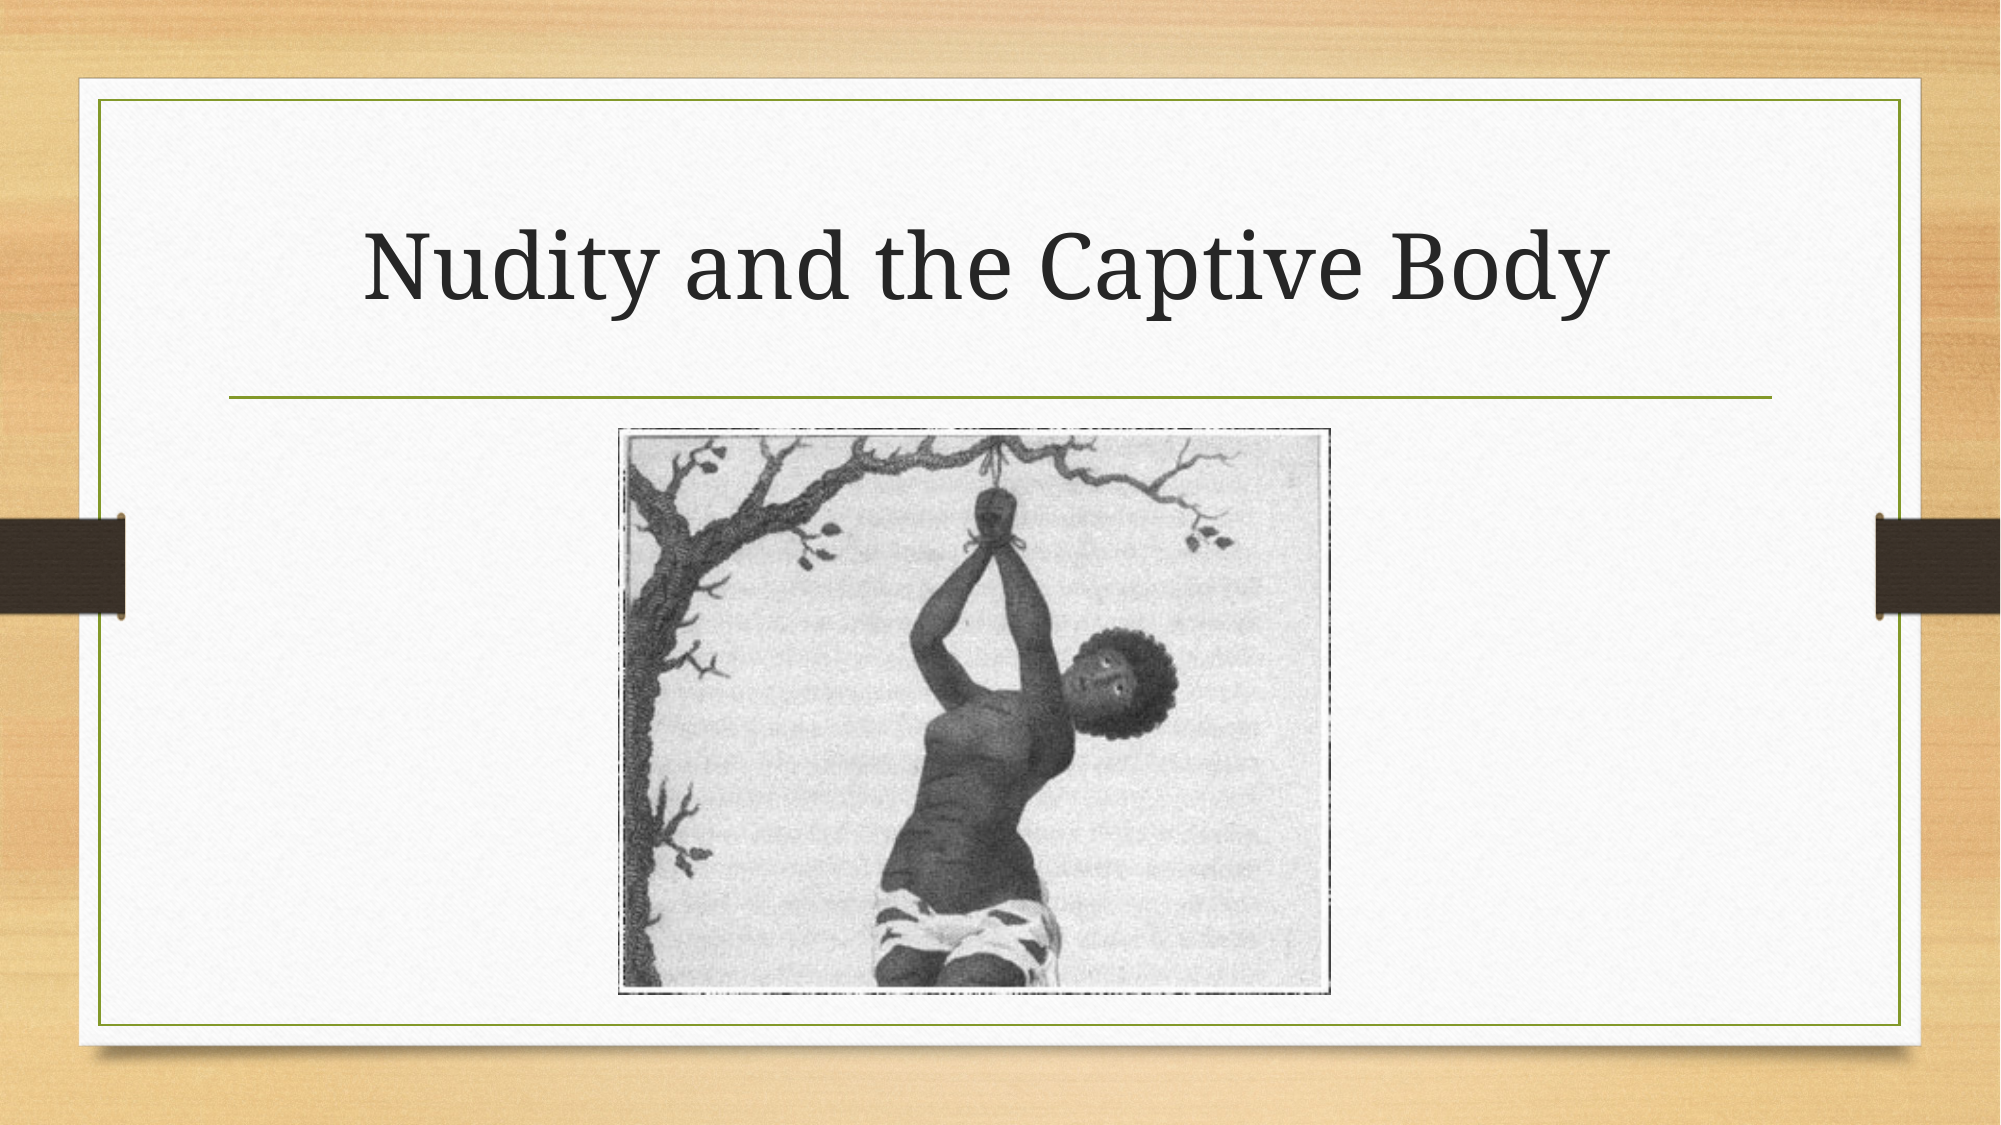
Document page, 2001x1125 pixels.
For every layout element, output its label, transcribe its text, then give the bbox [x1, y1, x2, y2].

picture [0, 0, 2001, 1125]
title Nudity and the Captive Body [211, 155, 1787, 370]
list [618, 427, 1332, 996]
